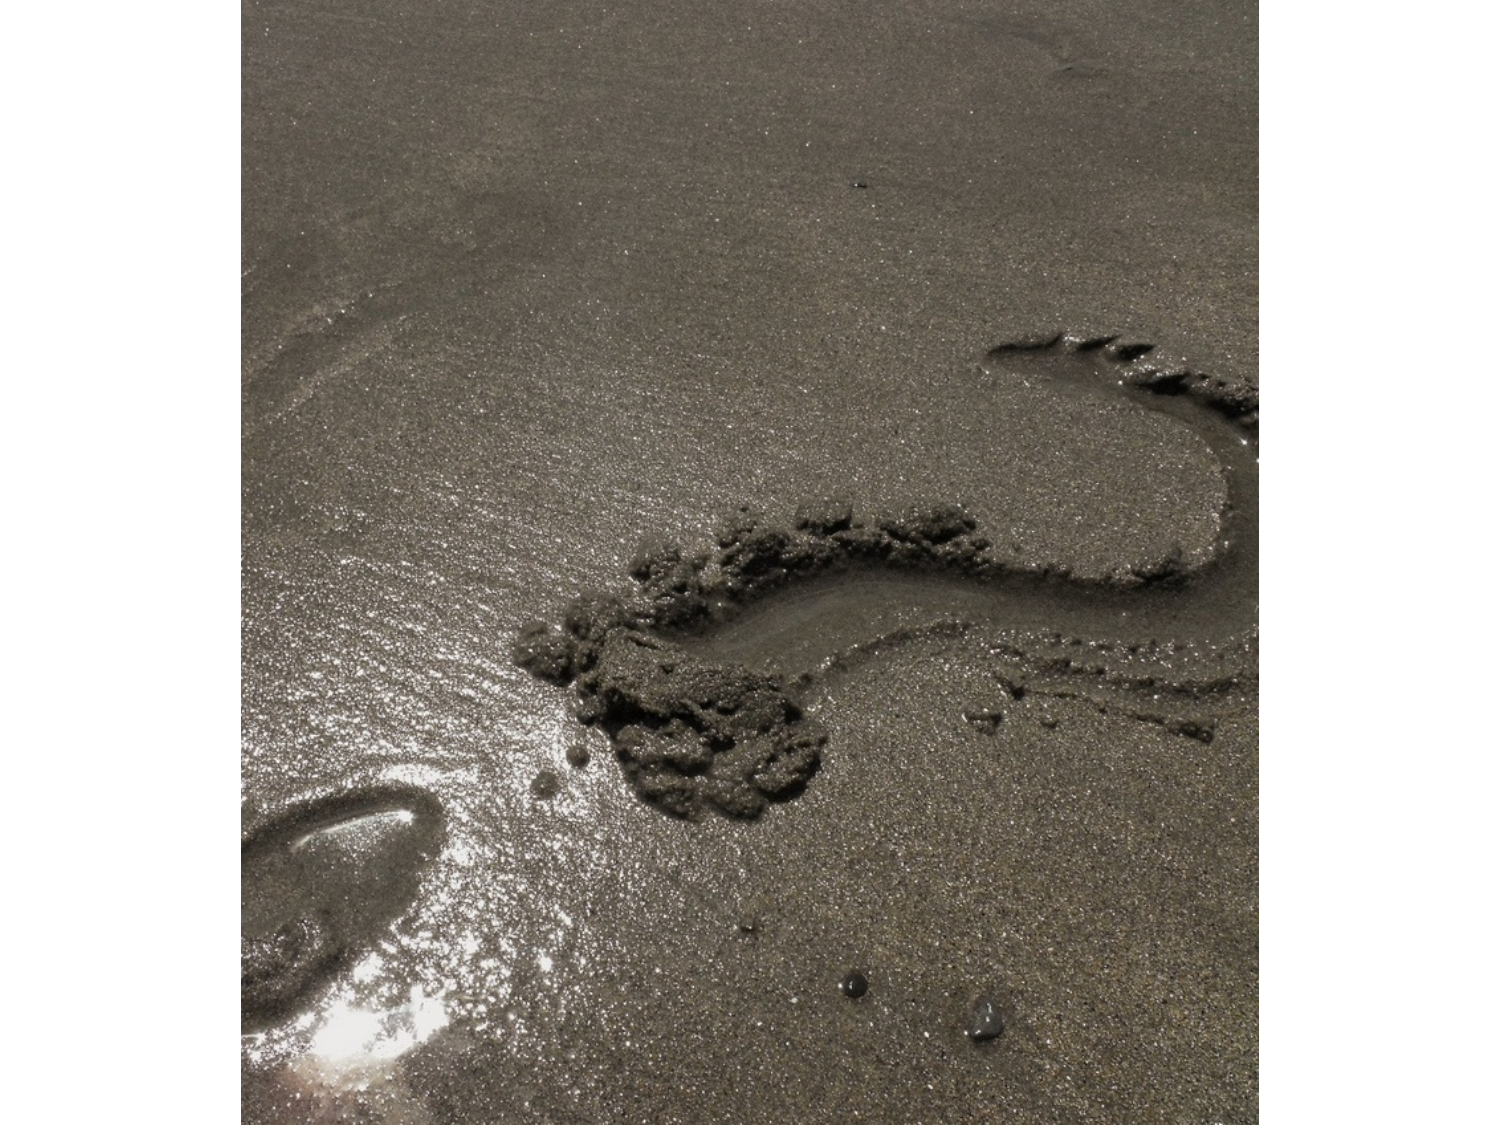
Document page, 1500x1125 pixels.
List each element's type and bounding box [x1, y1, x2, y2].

picture [240, 0, 1260, 1125]
